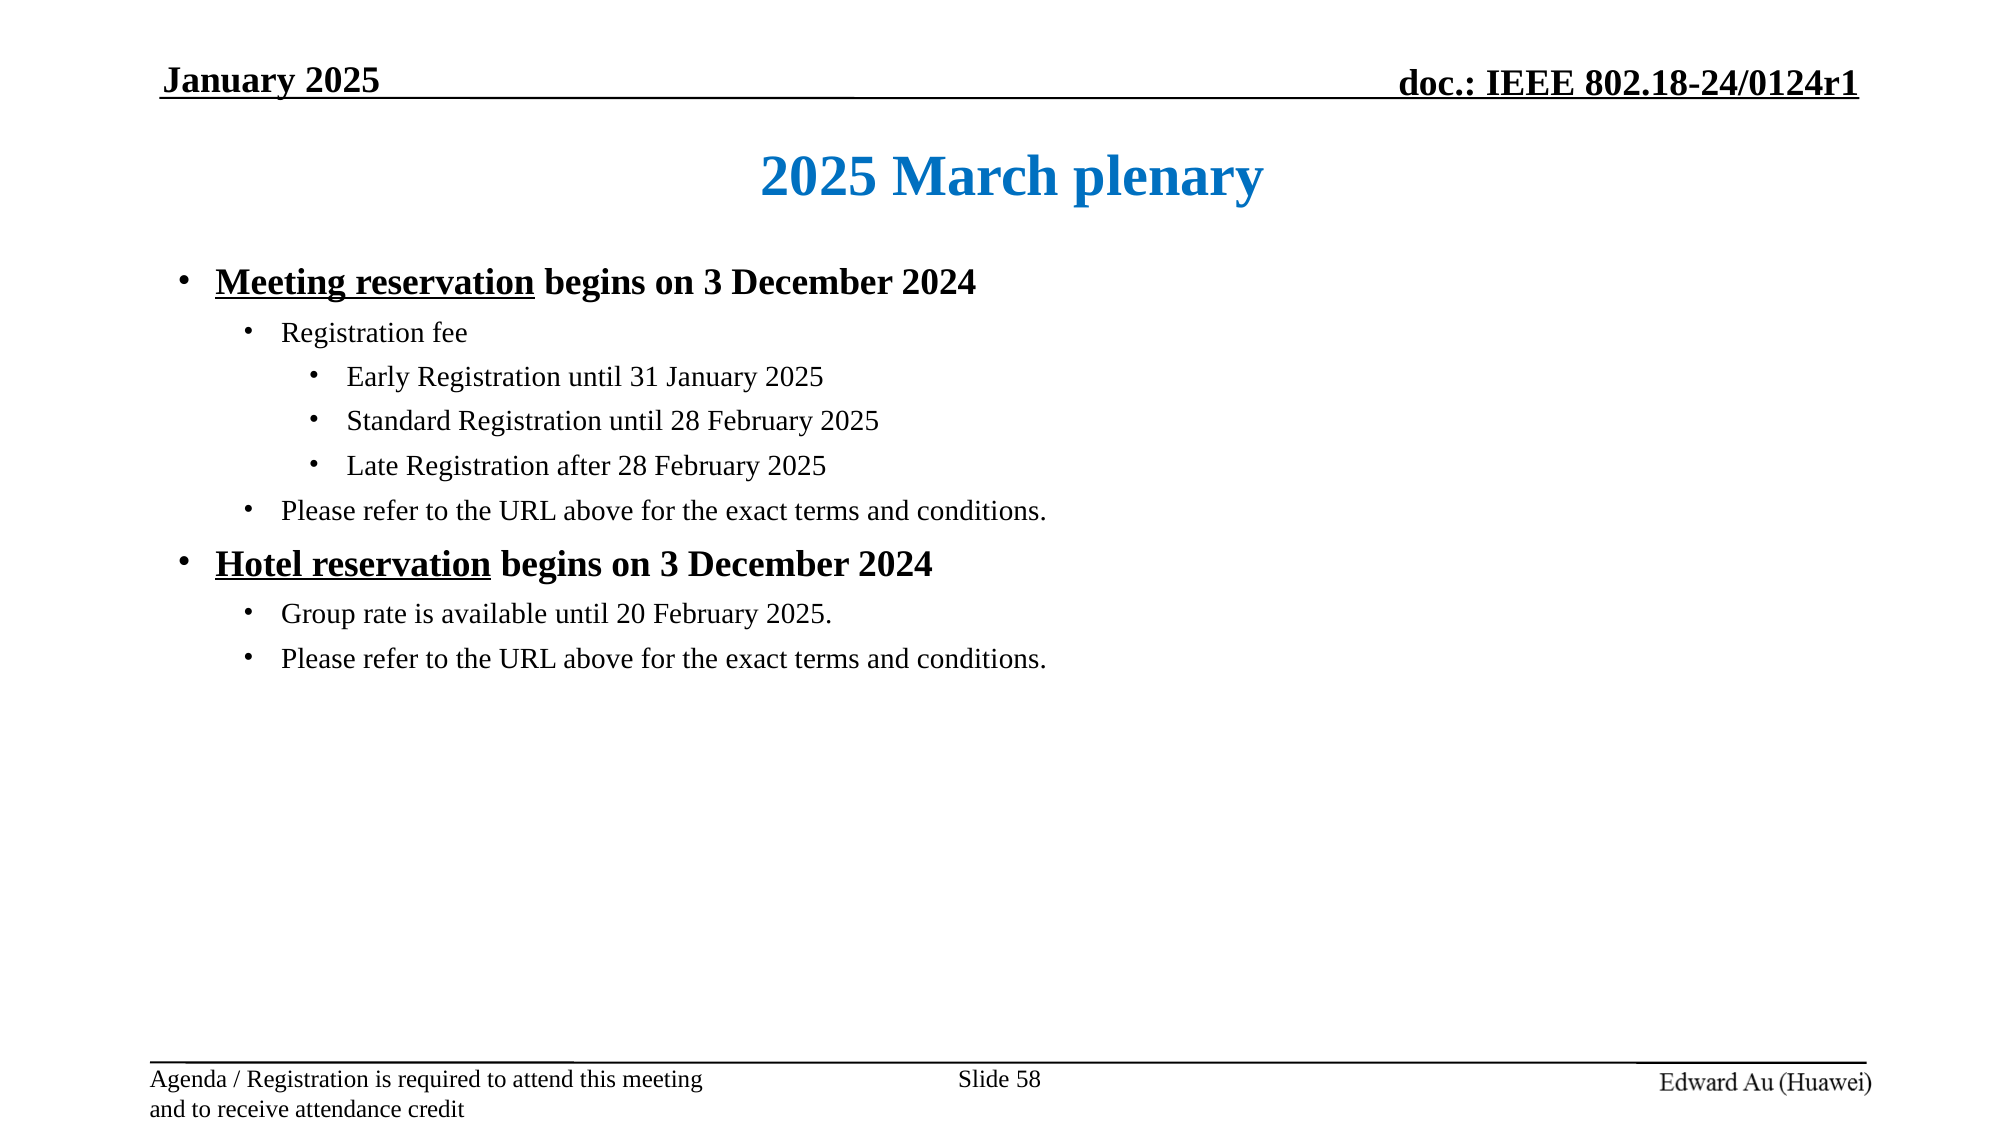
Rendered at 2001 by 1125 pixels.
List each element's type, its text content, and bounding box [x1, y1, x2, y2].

picture [1174, 1058, 1887, 1113]
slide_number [162, 54, 663, 101]
text_box Meeting reservation begins on 3 December 2024 Registration fee Early Registration until 31 January 2025 Standard Registration until 28 February 2025 Late Registration after 28 February 2025 Please refer to the URL above for the exact terms and conditions. Hotel reservation begins on 3 December 2024 Group rate is available until 20 February 2025. Please refer to the URL above for the exact terms and conditions. [162, 249, 2000, 1059]
title 2025 March plenary [162, 99, 1864, 246]
slide_number Slide 58 [933, 1061, 1067, 1123]
